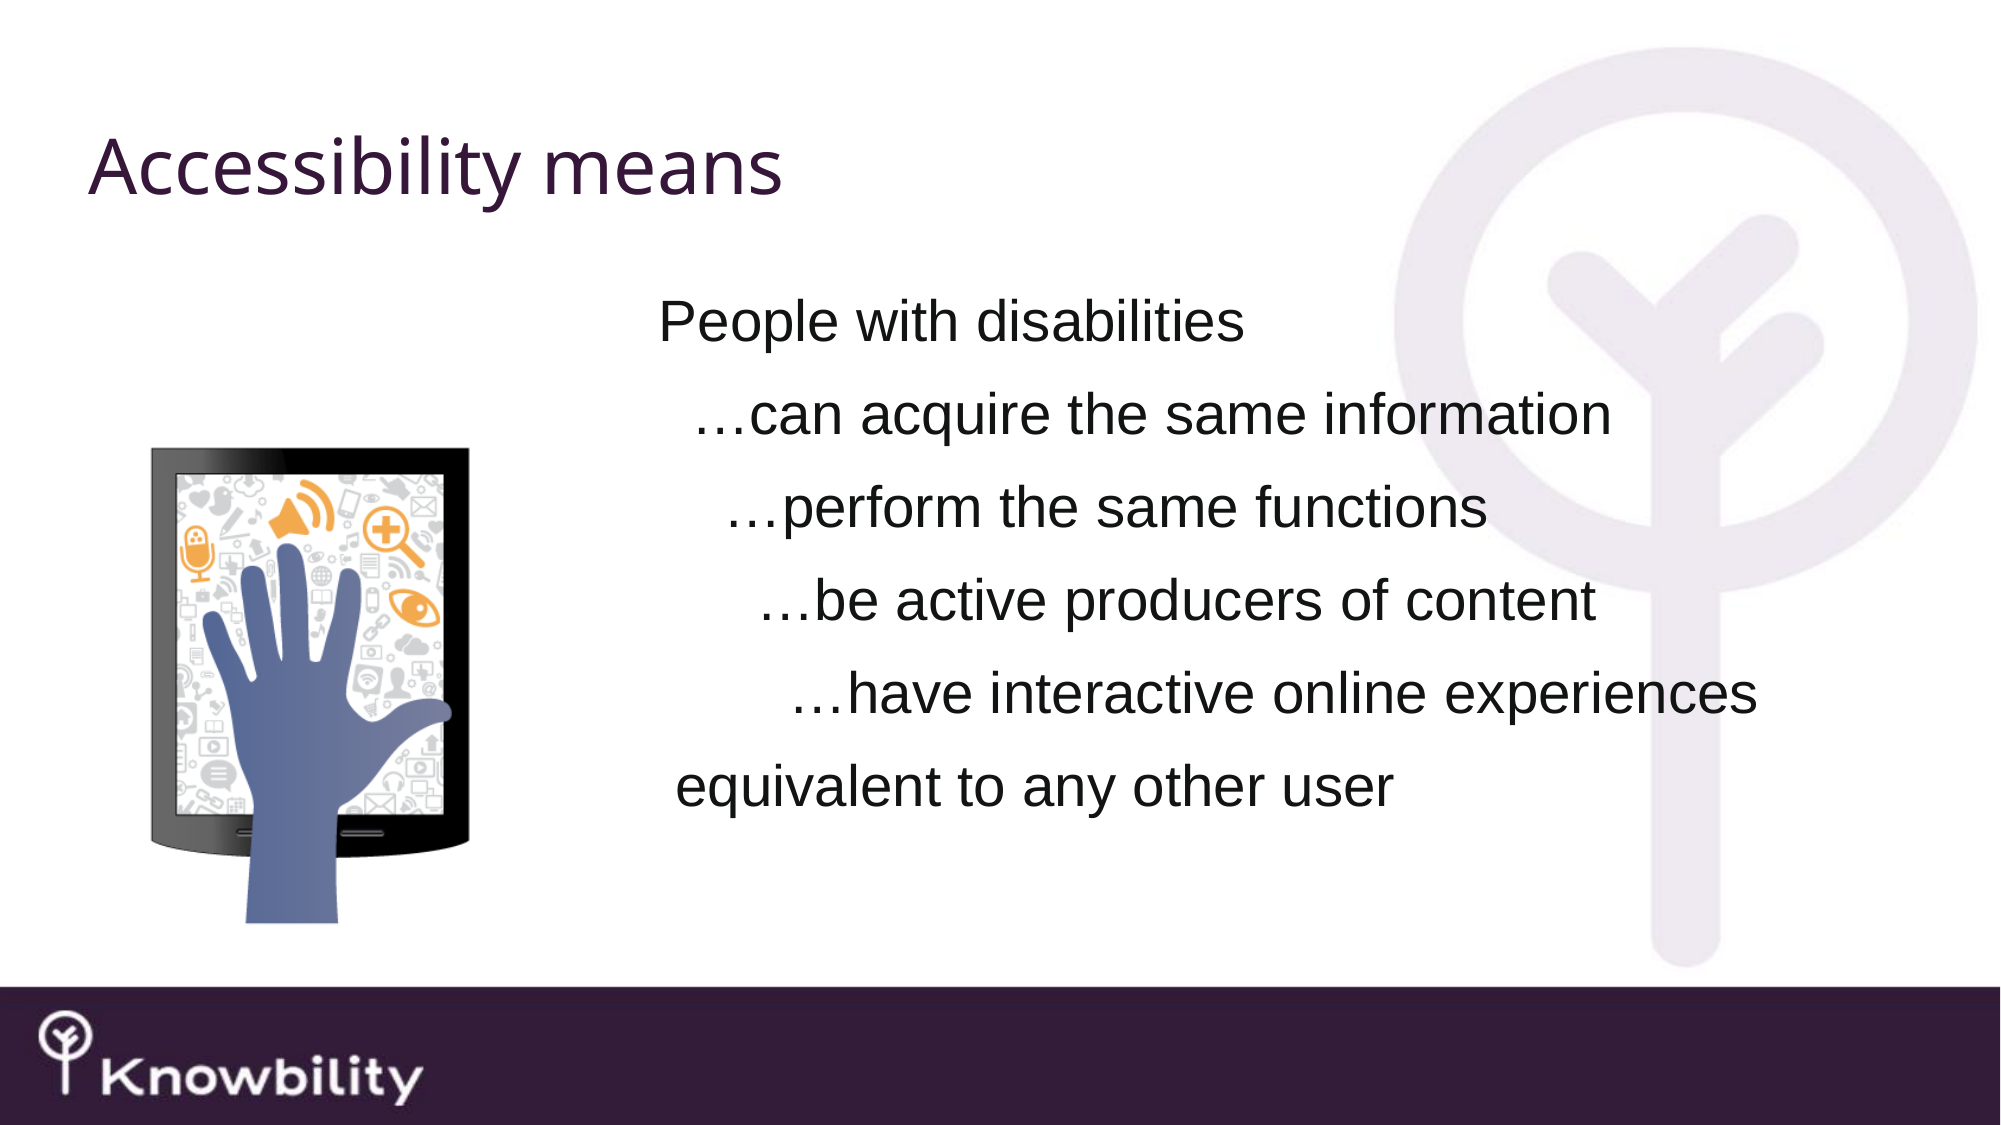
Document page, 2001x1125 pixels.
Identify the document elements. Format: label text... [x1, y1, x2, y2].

title Accessibility means [68, 97, 1932, 223]
picture [0, 0, 2001, 1125]
list People with disabilities …can acquire the same information …perform the same functions …be active producers of content …have interactive online experiences equivalent to any other user [638, 253, 1932, 971]
